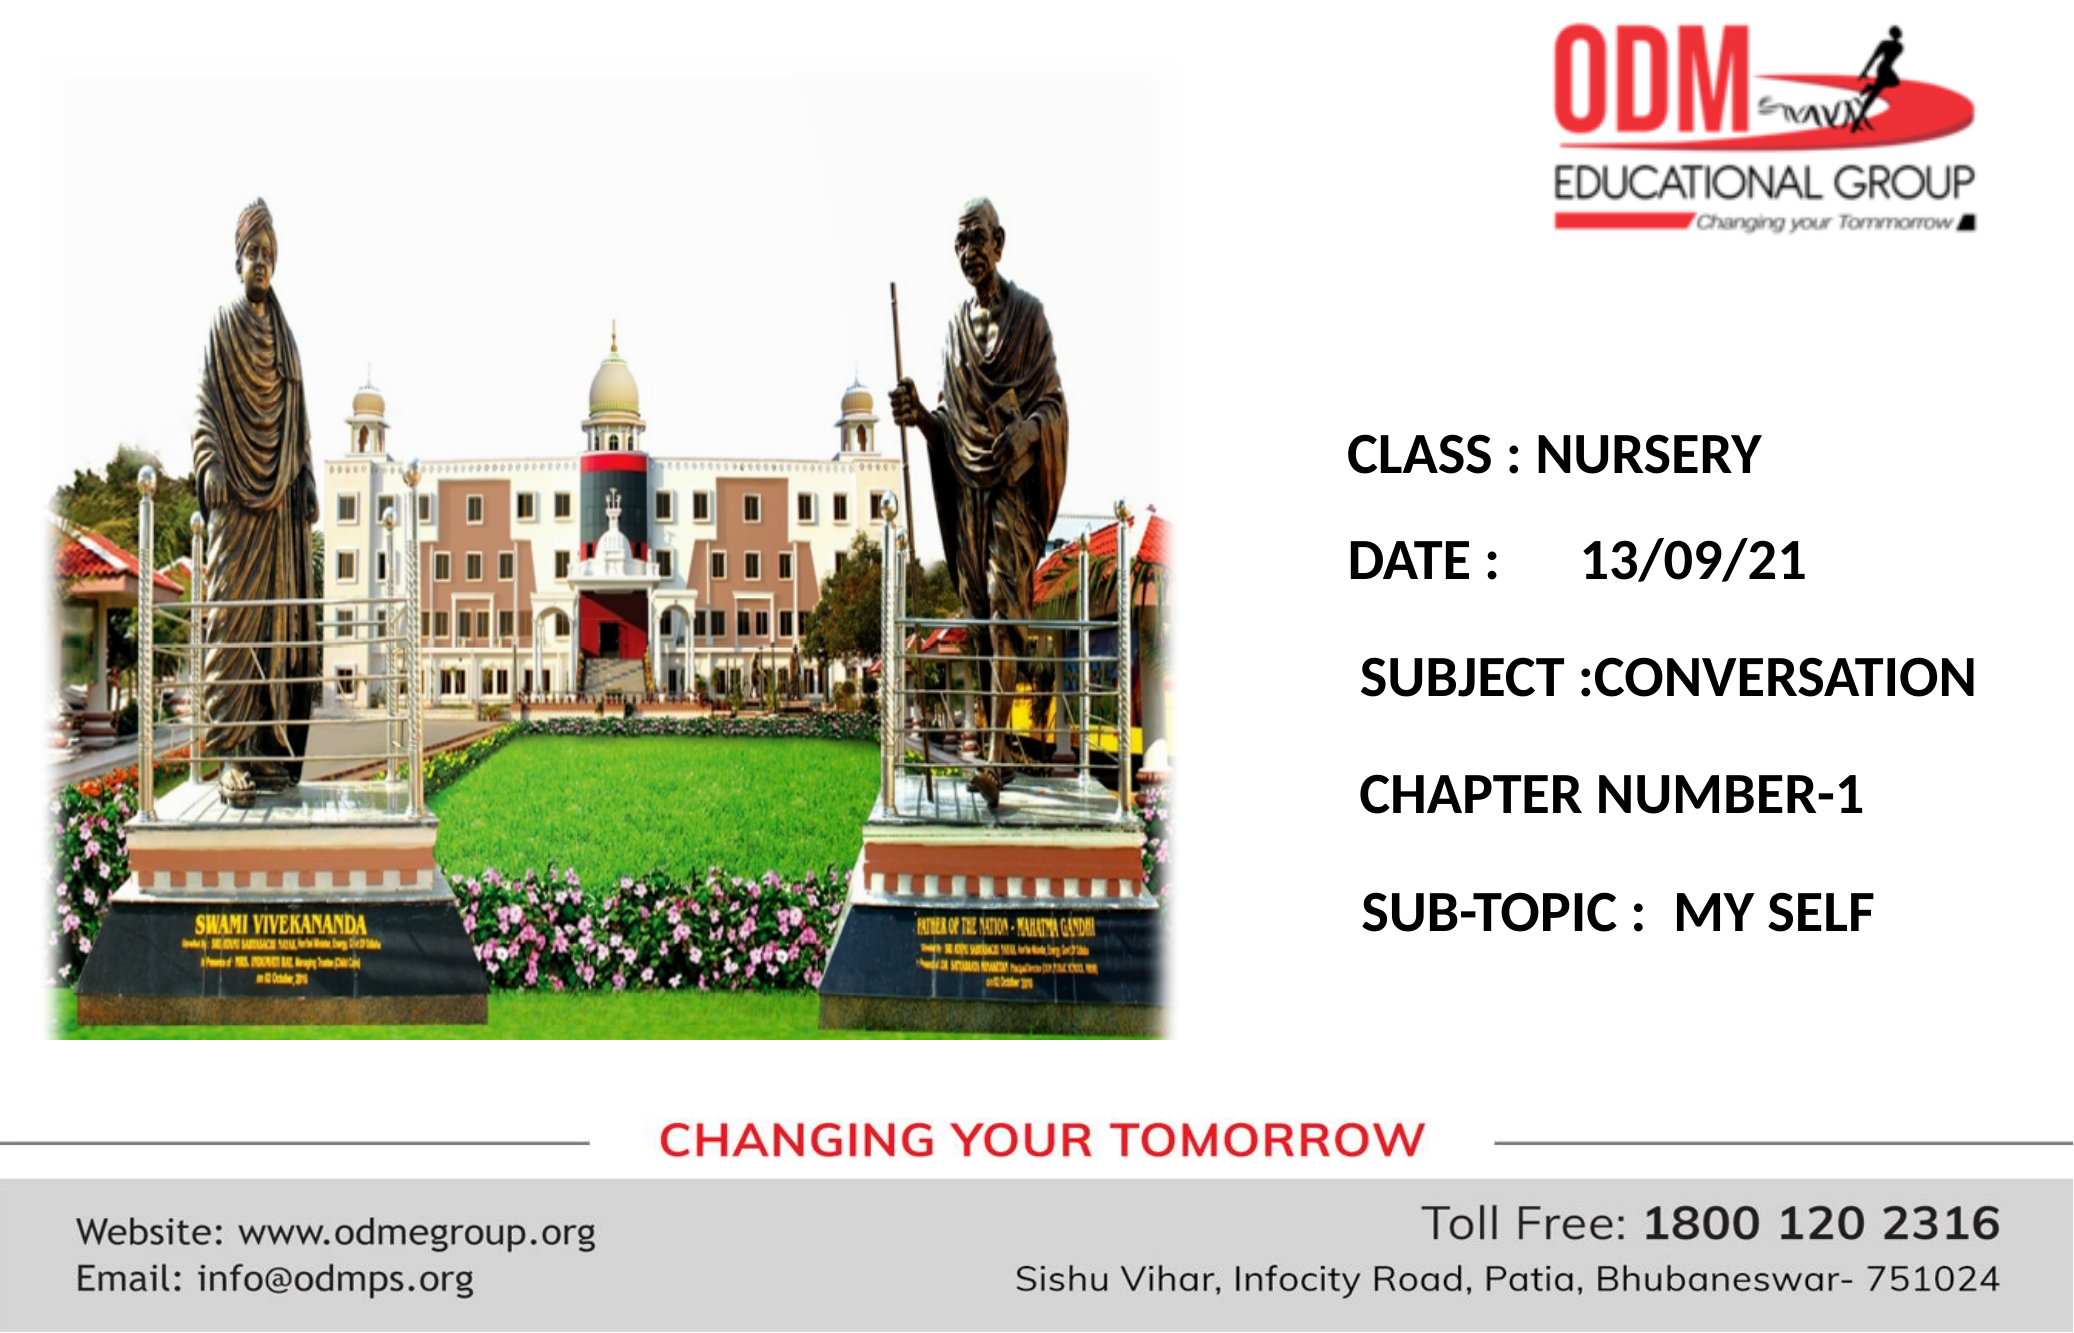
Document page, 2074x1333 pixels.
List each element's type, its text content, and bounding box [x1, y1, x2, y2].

text_box CHAPTER NUMBER-1 [1344, 748, 1893, 833]
text_box SUB-TOPIC : MY SELF [1346, 865, 1890, 950]
title [1284, 323, 1910, 1040]
text_box CLASS : NURSERY [1332, 408, 1777, 493]
picture [1515, 0, 2001, 281]
picture [0, 56, 2074, 1332]
text_box DATE : 13/09/21 [1332, 513, 1822, 599]
text_box SUBJECT :CONVERSATION [1345, 630, 1992, 716]
